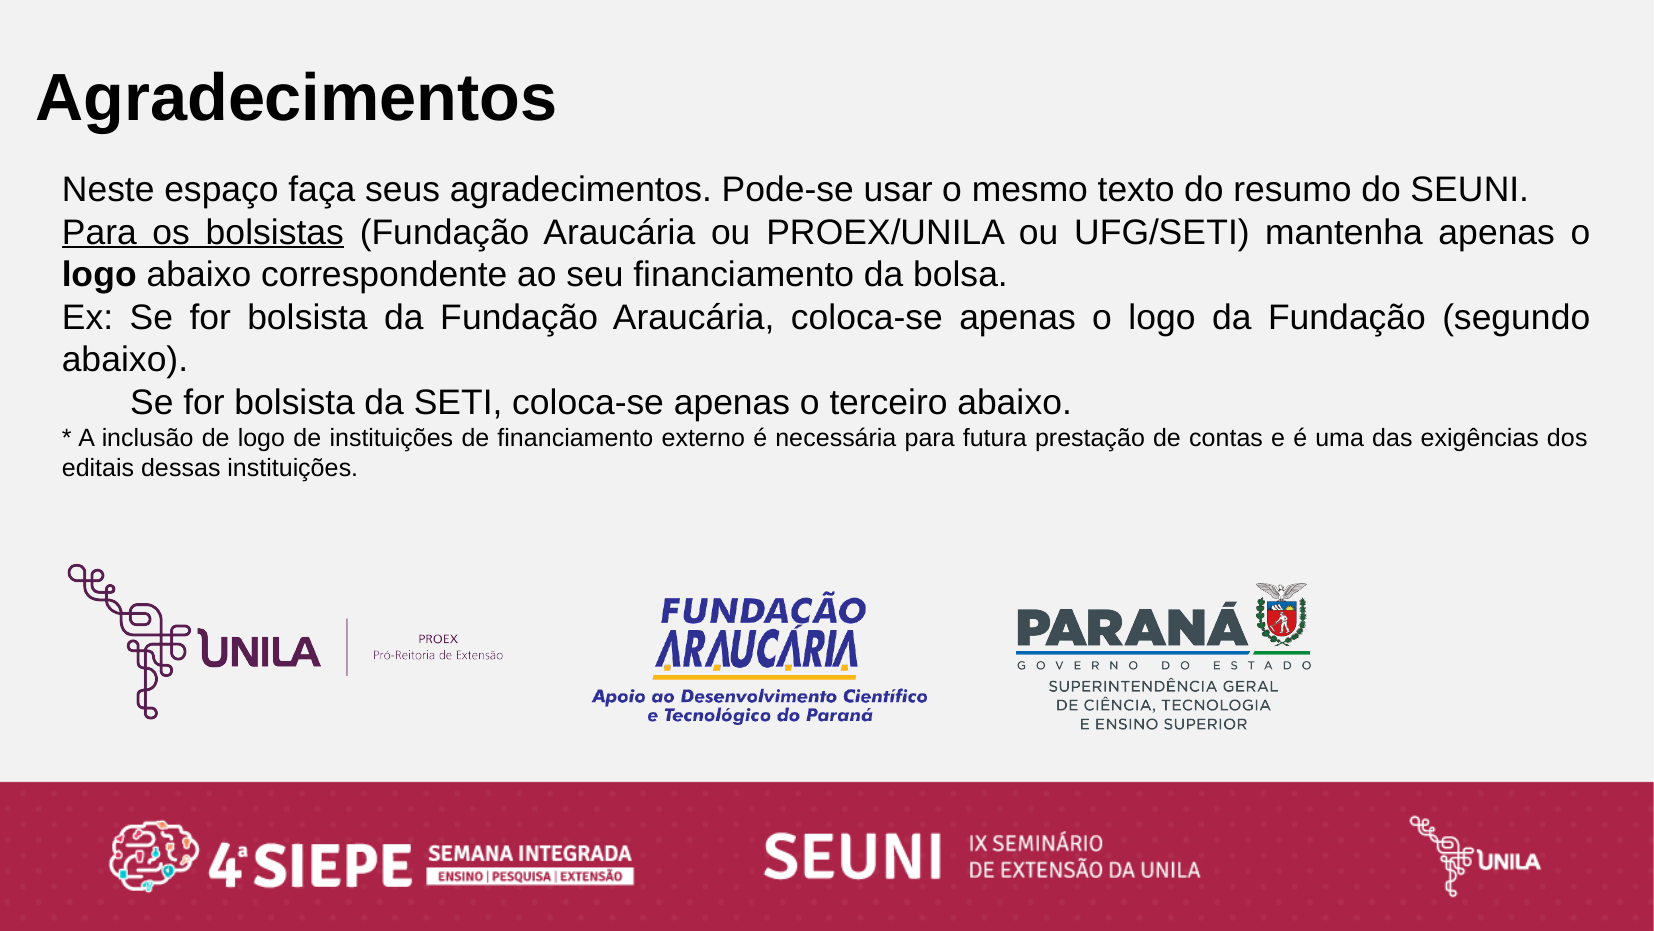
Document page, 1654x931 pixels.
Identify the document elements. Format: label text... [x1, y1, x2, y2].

text_box Neste espaço faça seus agradecimentos. Pode-se usar o mesmo texto do resumo do SEUNI. Para os bolsistas (Fundação Araucária ou PROEX/UNILA ou UFG/SETI) mantenha apenas o logo abaixo correspondente ao seu financiamento da bolsa. Ex: Se for bolsista da Fundação Araucária, coloca-se apenas o logo da Fundação (segundo abaixo). Se for bolsista da SETI, coloca-se apenas o terceiro abaixo. * A inclusão de logo de instituições de financiamento externo é necessária para futura prestação de contas e é uma das exigências dos editais dessas instituições. [47, 158, 1607, 520]
picture [0, 0, 1654, 931]
text_box Agradecimentos [35, 33, 1311, 154]
